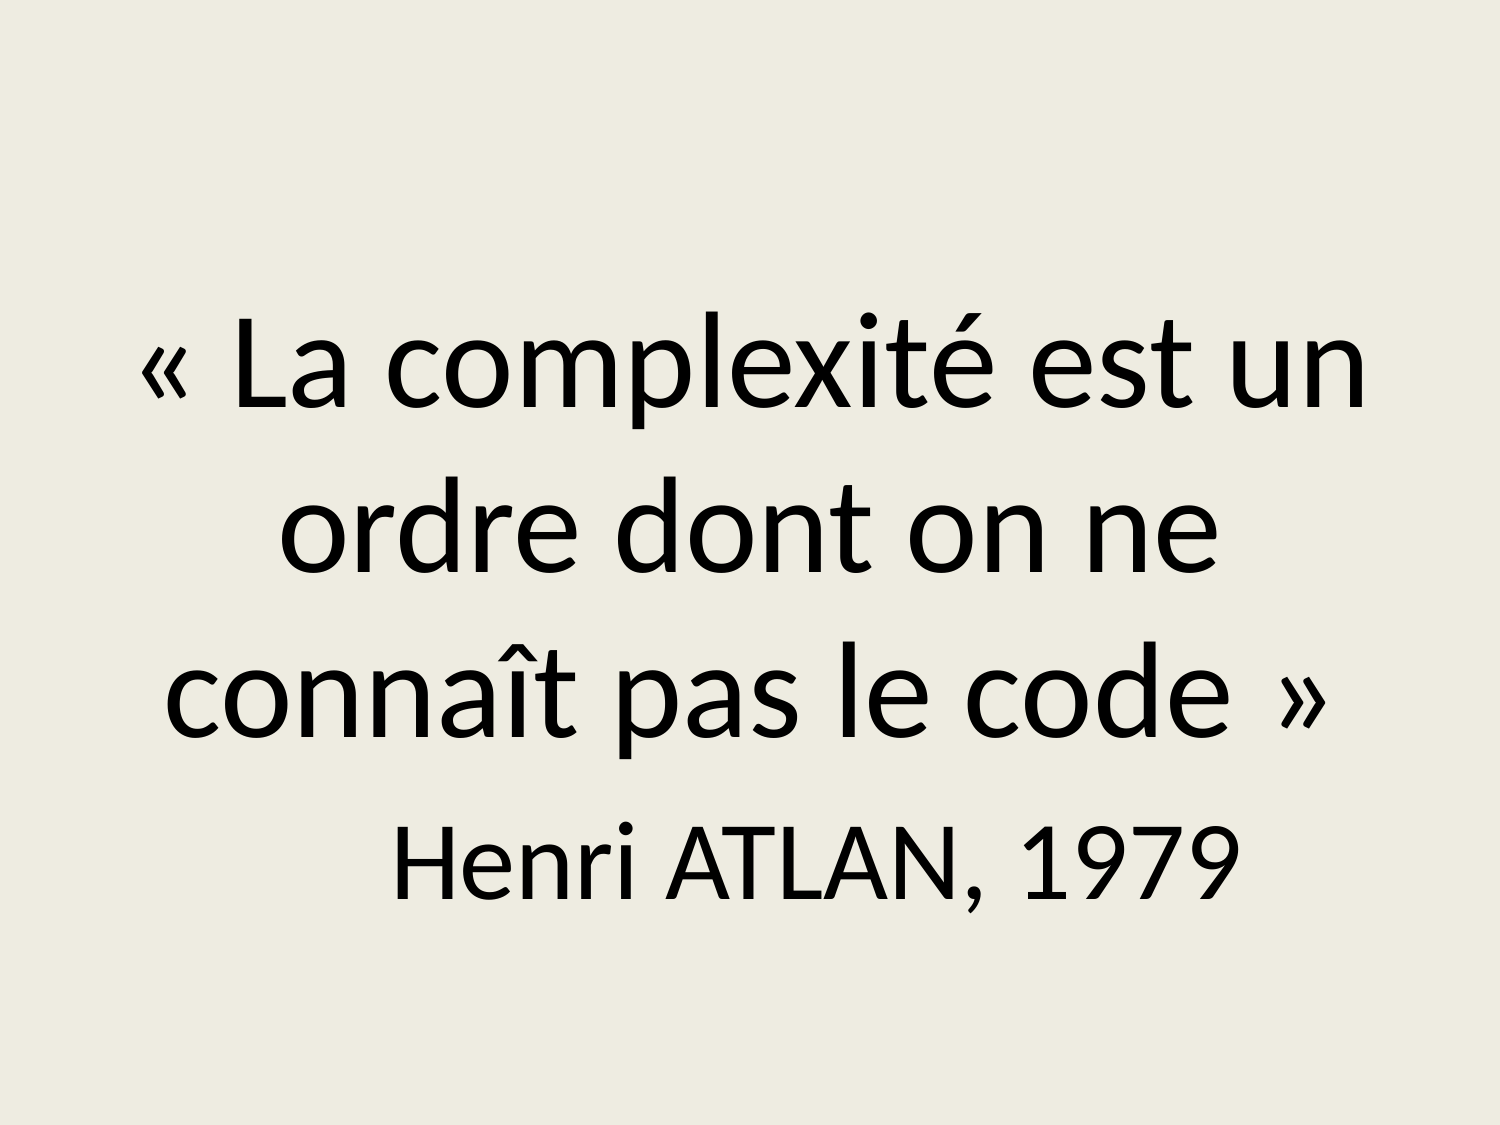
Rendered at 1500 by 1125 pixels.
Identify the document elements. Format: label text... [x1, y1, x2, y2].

list « La complexité est un ordre dont on ne connaît pas le code » Henri ATLAN, 1979 [75, 262, 1425, 1005]
